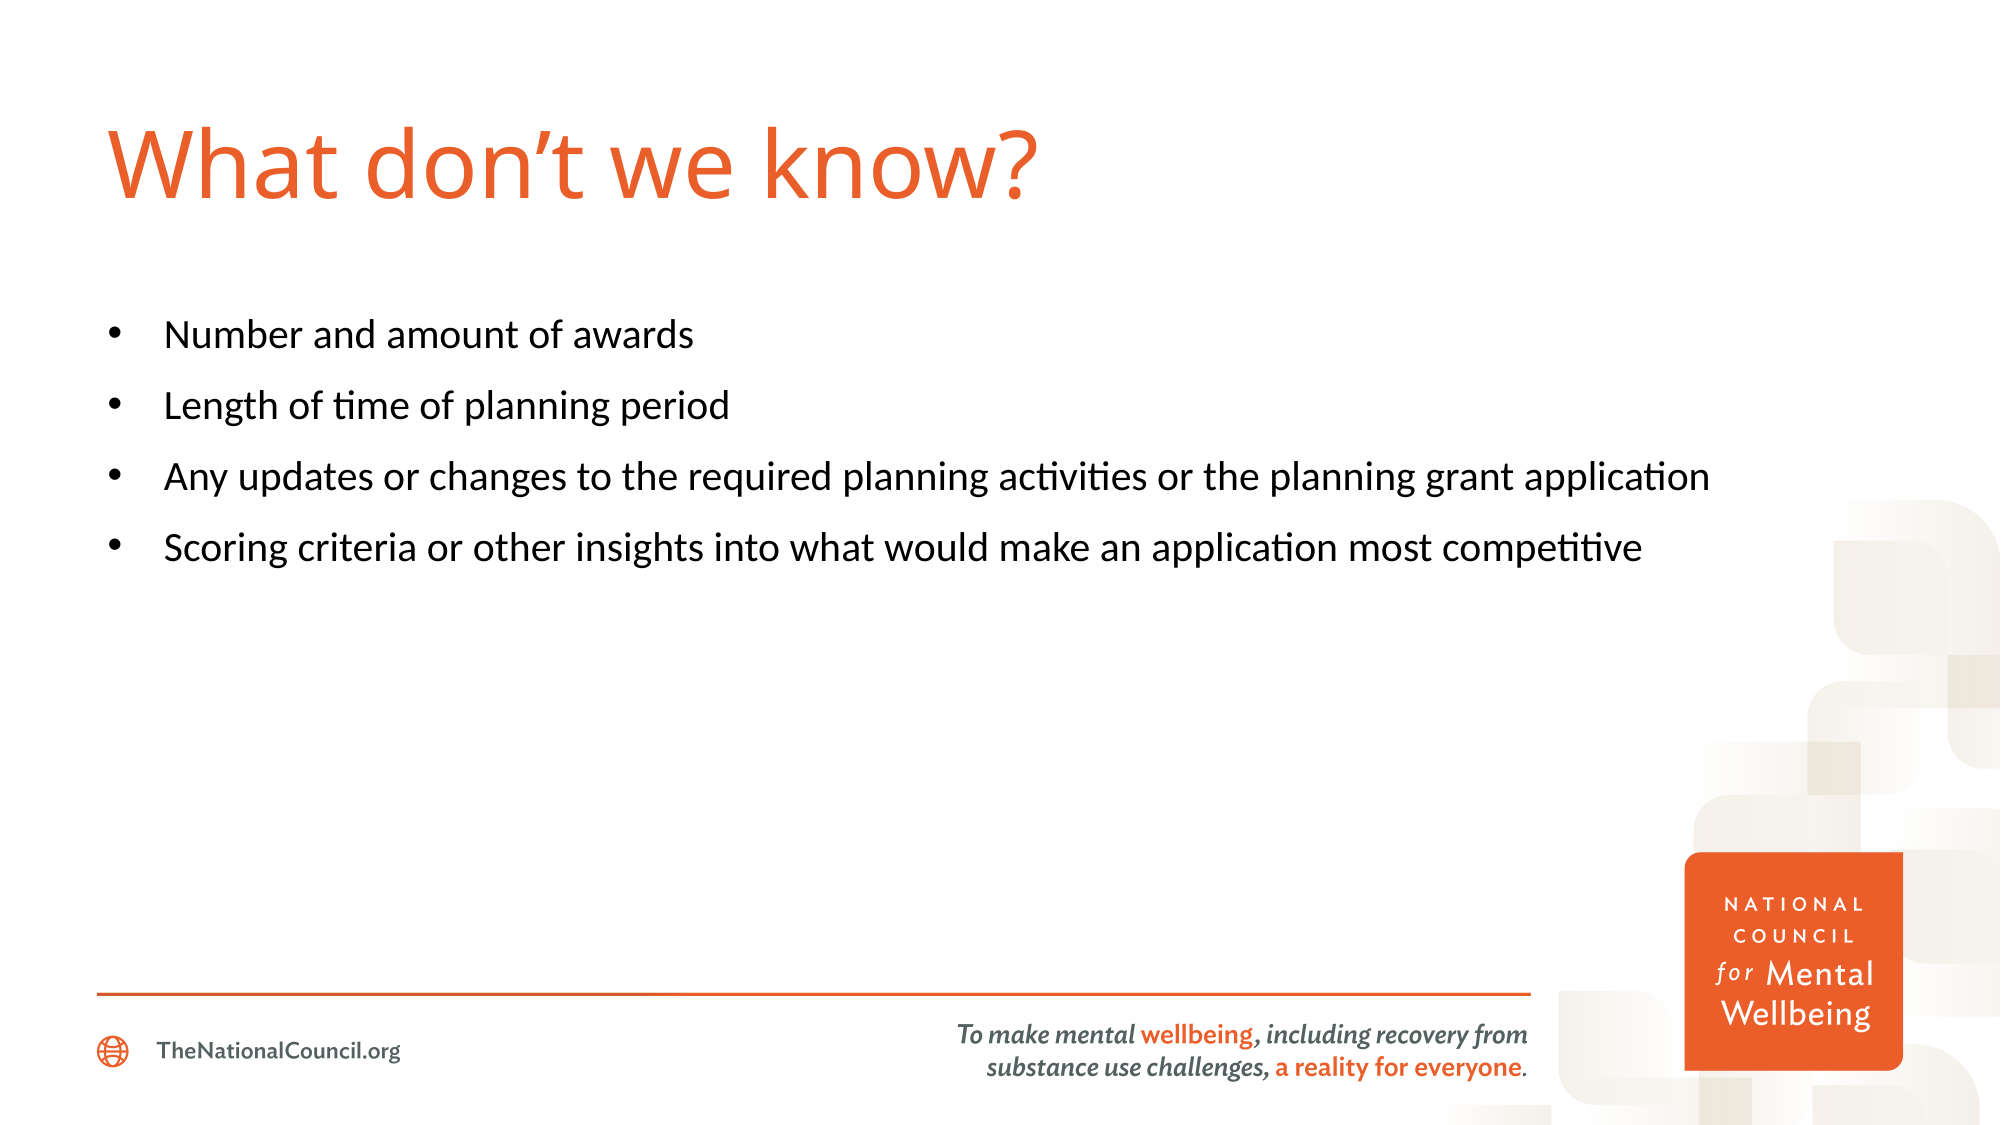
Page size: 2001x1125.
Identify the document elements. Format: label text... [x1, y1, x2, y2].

title What don’t we know? [92, 59, 1908, 278]
list Number and amount of awards Length of time of planning period Any updates or changes to the required planning activities or the planning grant application Scoring criteria or other insights into what would make an application most competitive [92, 299, 1908, 958]
picture [0, 0, 2000, 1125]
